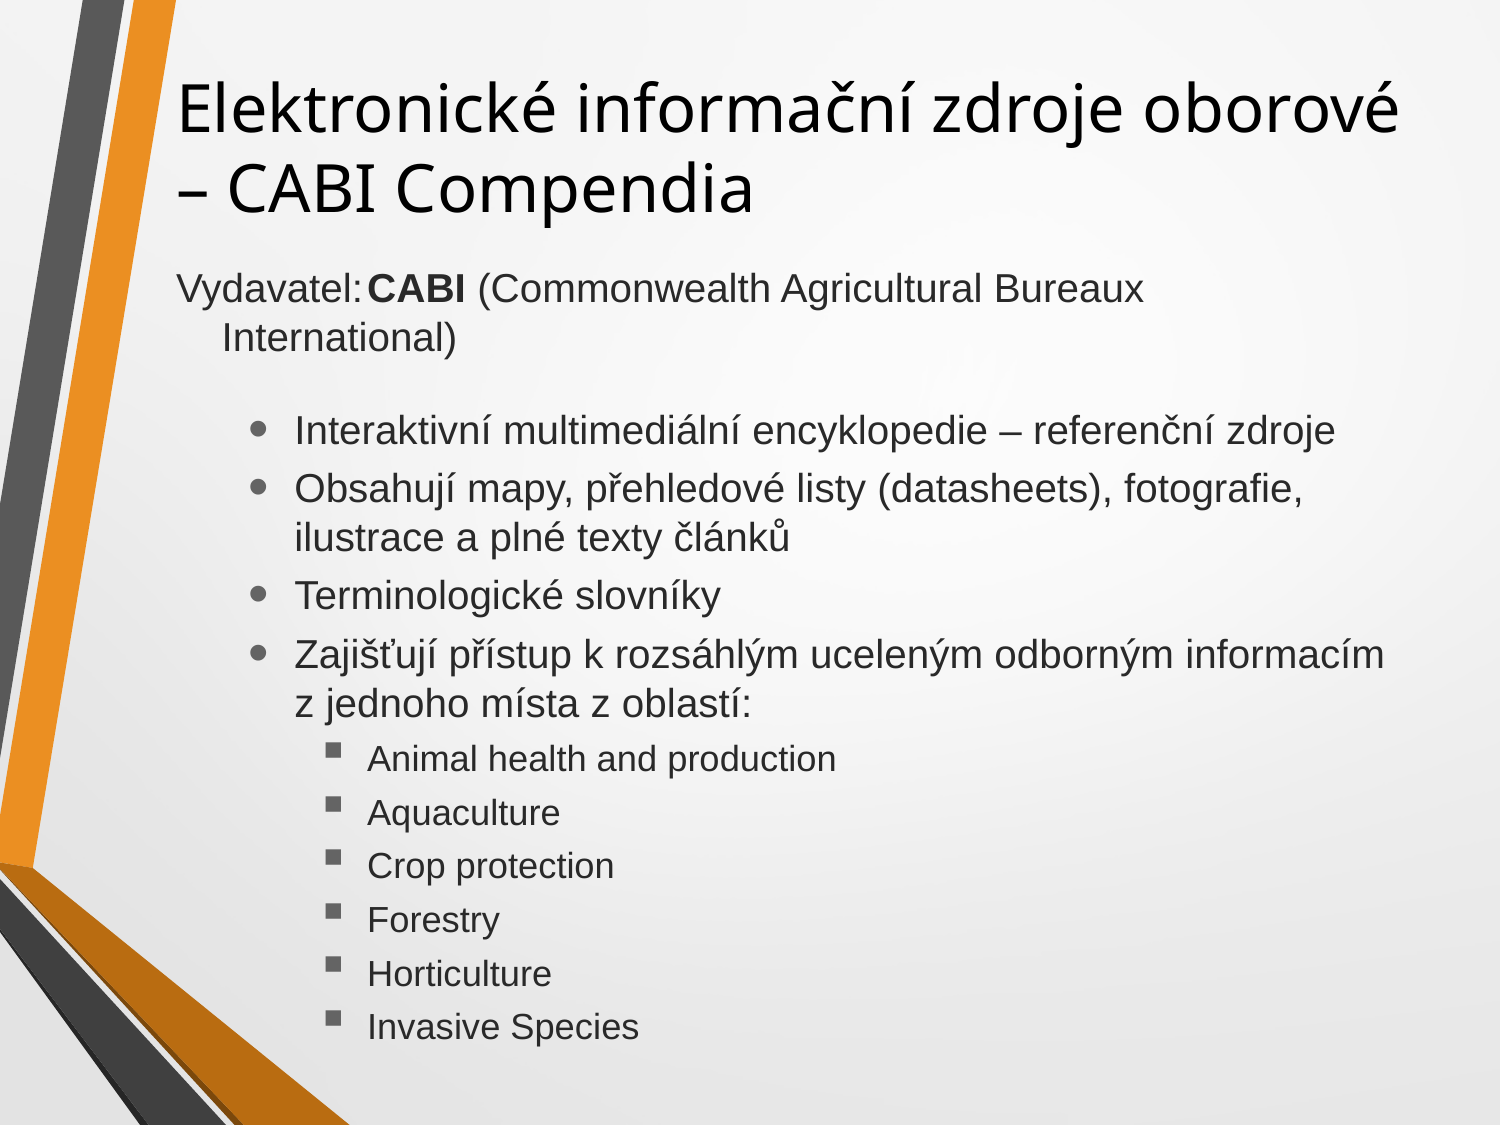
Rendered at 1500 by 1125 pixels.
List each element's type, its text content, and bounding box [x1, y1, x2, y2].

title Elektronické informační zdroje oborové – CABI Compendia [161, 75, 1425, 217]
list Vydavatel: CABI (Commonwealth Agricultural Bureaux International) Interaktivní multimediální encyklopedie – referenční zdroje Obsahují mapy, přehledové listy (datasheets), fotografie, ilustrace a plné texty článků Terminologické slovníky Zajišťují přístup k rozsáhlým uceleným odborným informacím z jednoho místa z oblastí: Animal health and production Aquaculture Crop protection Forestry Horticulture Invasive Species [161, 255, 1425, 1102]
